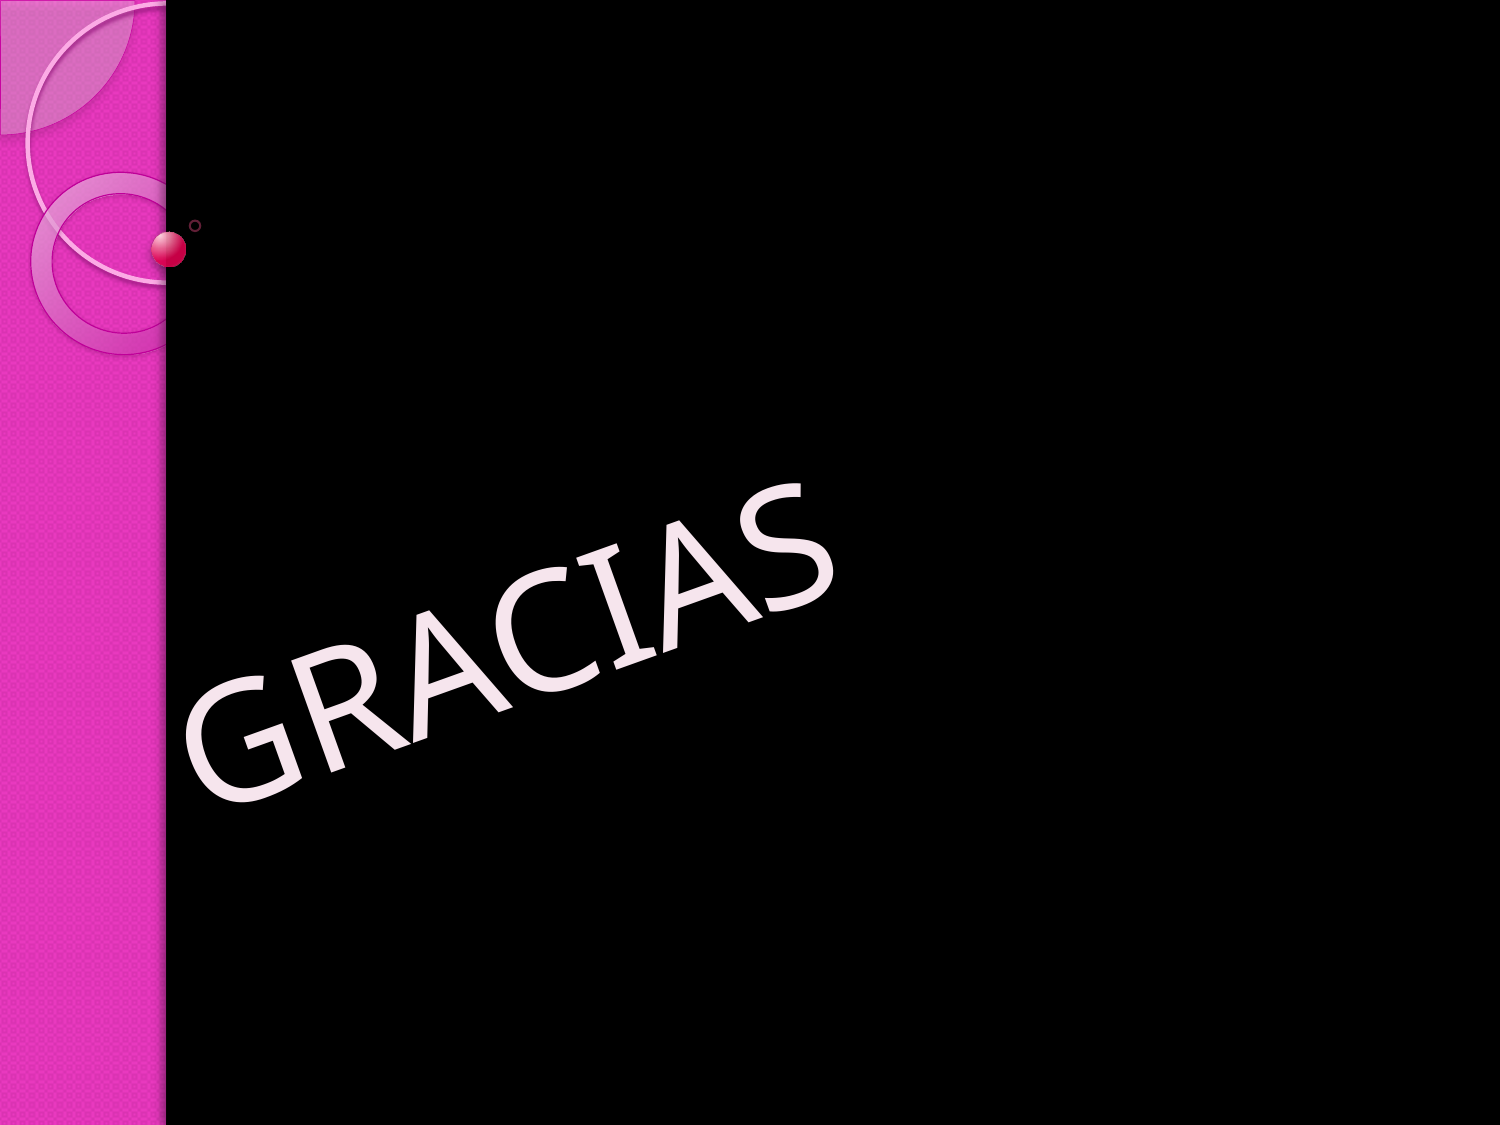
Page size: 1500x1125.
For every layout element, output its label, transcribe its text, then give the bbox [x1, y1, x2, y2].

title GRACIAS [98, 143, 1402, 863]
